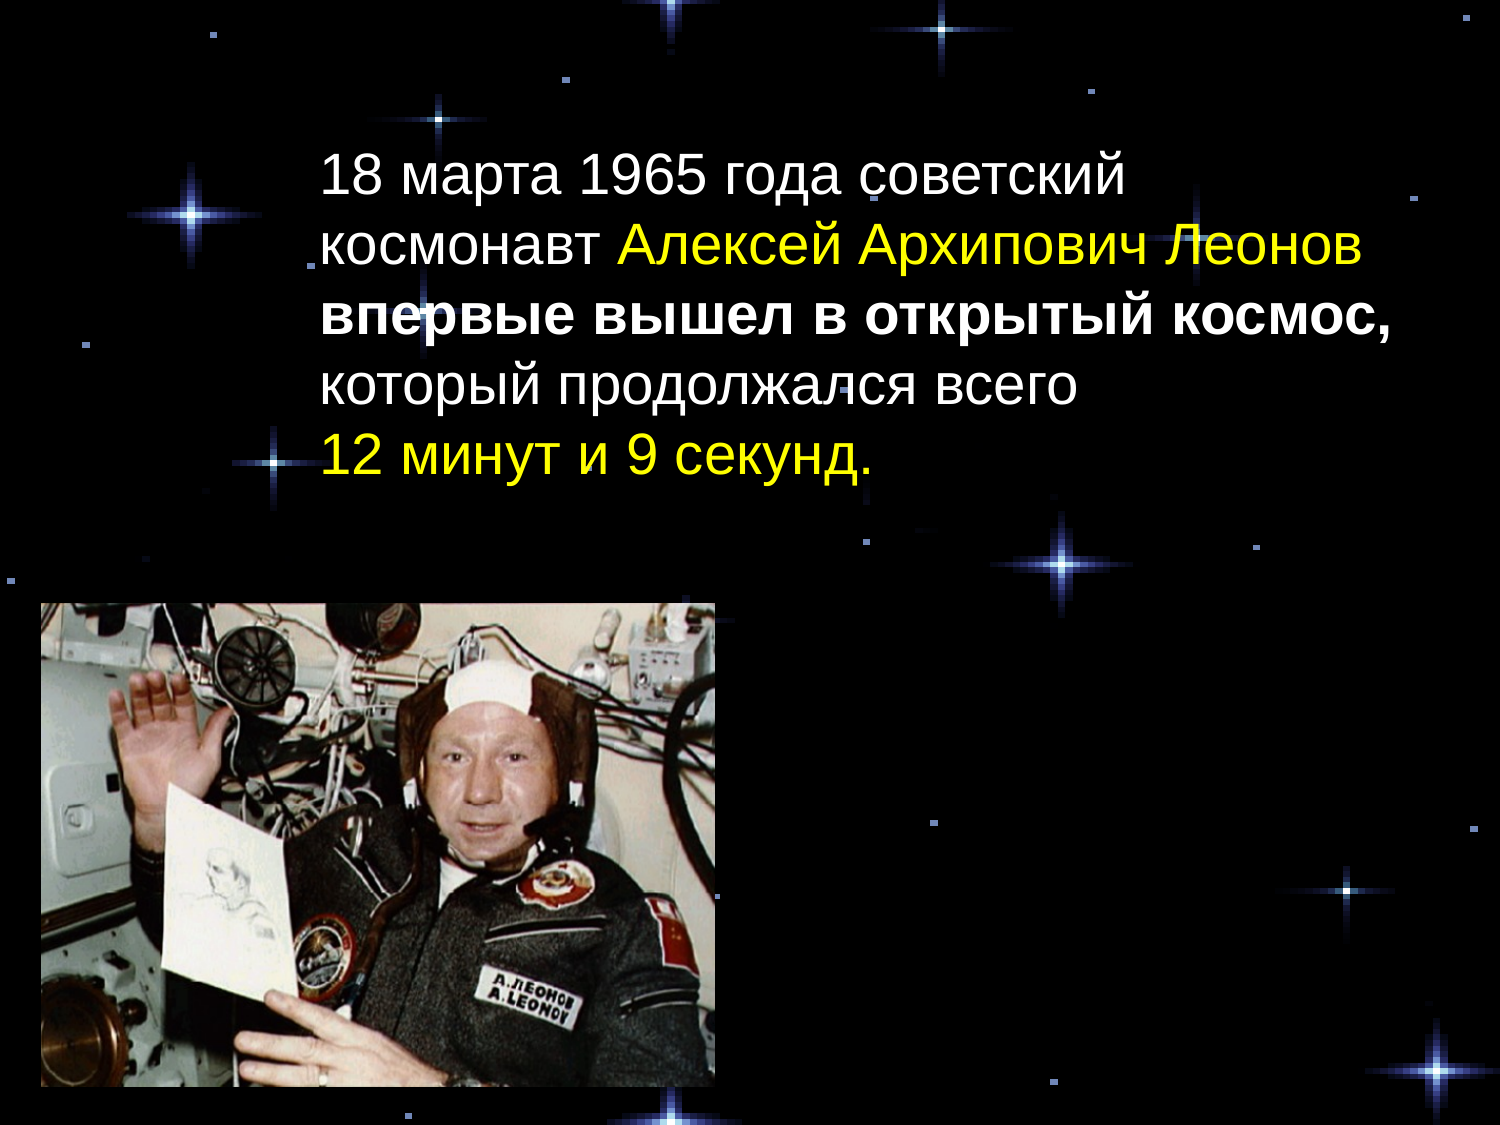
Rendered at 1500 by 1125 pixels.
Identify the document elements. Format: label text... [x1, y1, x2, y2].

text_box 18 марта 1965 года советский космонавт Алексей Архипович Леонов впервые вышел в открытый космос, который продолжался всего 12 минут и 9 секунд. [304, 128, 1415, 494]
picture [0, 0, 1500, 1125]
